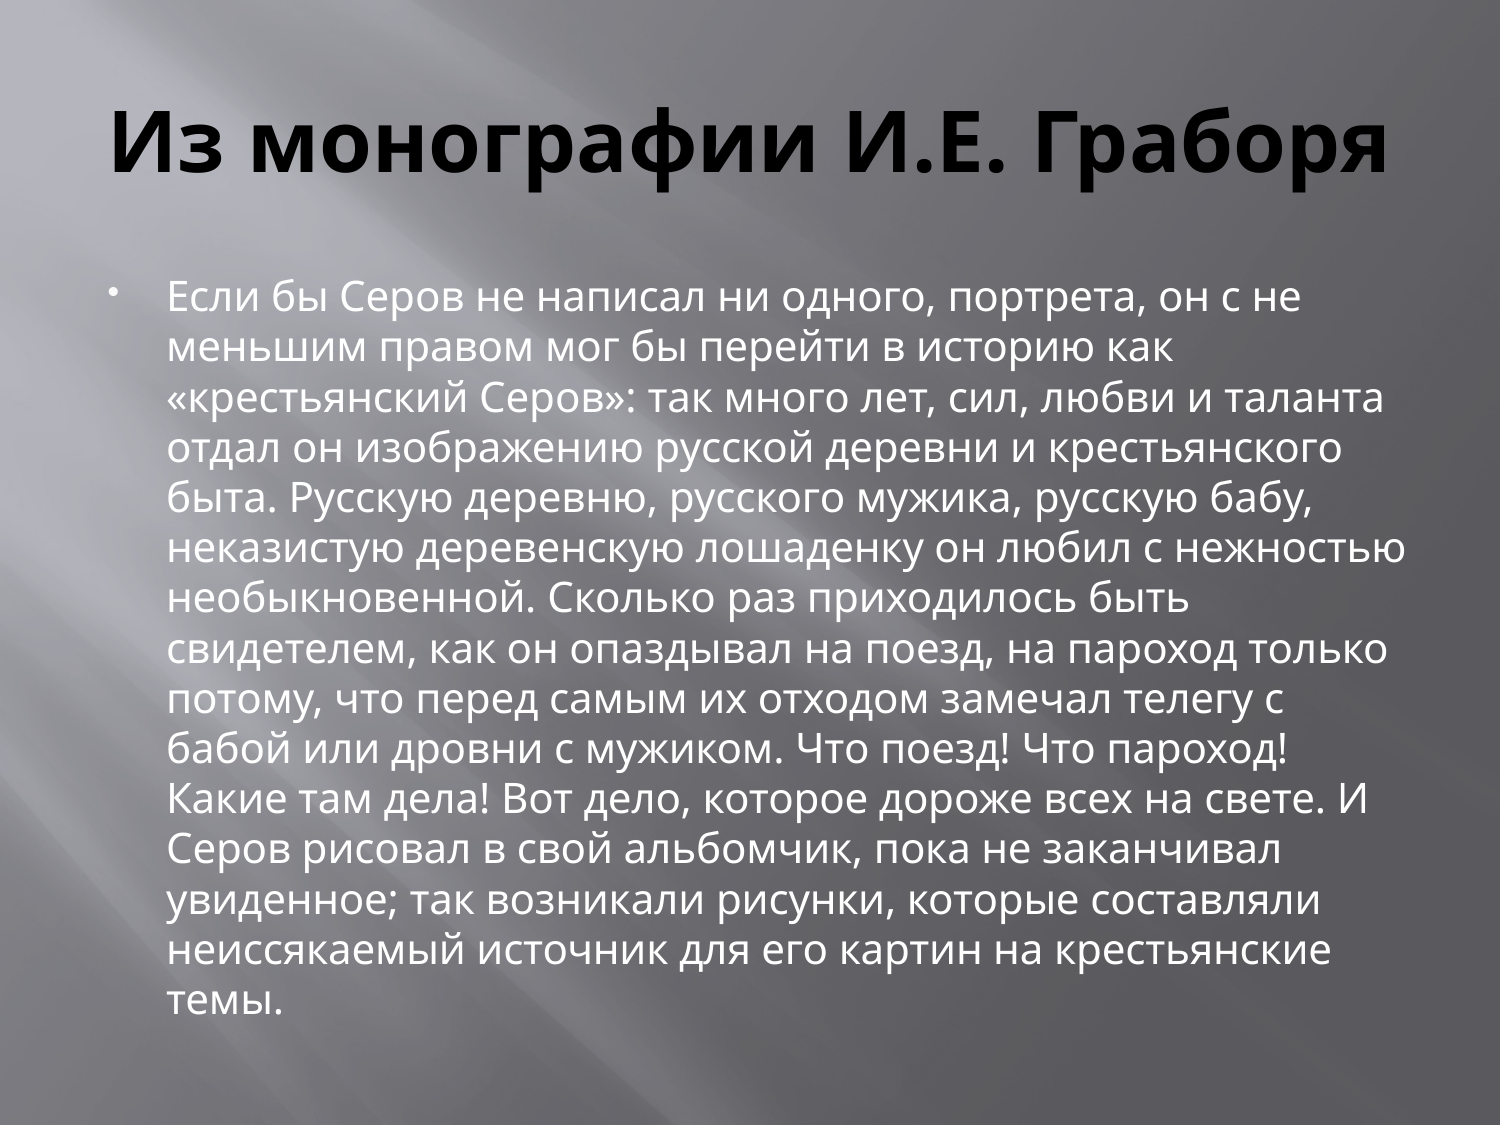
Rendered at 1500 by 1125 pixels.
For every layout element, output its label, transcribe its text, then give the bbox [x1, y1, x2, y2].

list Если бы Серов не написал ни одного, портрета, он с не меньшим правом мог бы перейти в историю как «крестьянский Серов»: так много лет, сил, любви и таланта отдал он изображению русской деревни и крестьянского быта. Русскую деревню, русского мужика, русскую бабу, неказистую деревенскую лошаденку он любил с нежностью необыкновенной. Сколько раз приходилось быть свидетелем, как он опаздывал на поезд, на пароход только потому, что перед самым их отходом замечал телегу с бабой или дровни с мужиком. Что поезд! Что пароход! Какие там дела! Вот дело, которое дороже всех на свете. И Серов рисовал в свой альбомчик, пока не заканчивал увиденное; так возникали рисунки, которые составляли неиссякаемый источник для его картин на крестьянские темы. [75, 262, 1425, 1035]
title Из монографии И.Е. Граборя [75, 45, 1425, 233]
